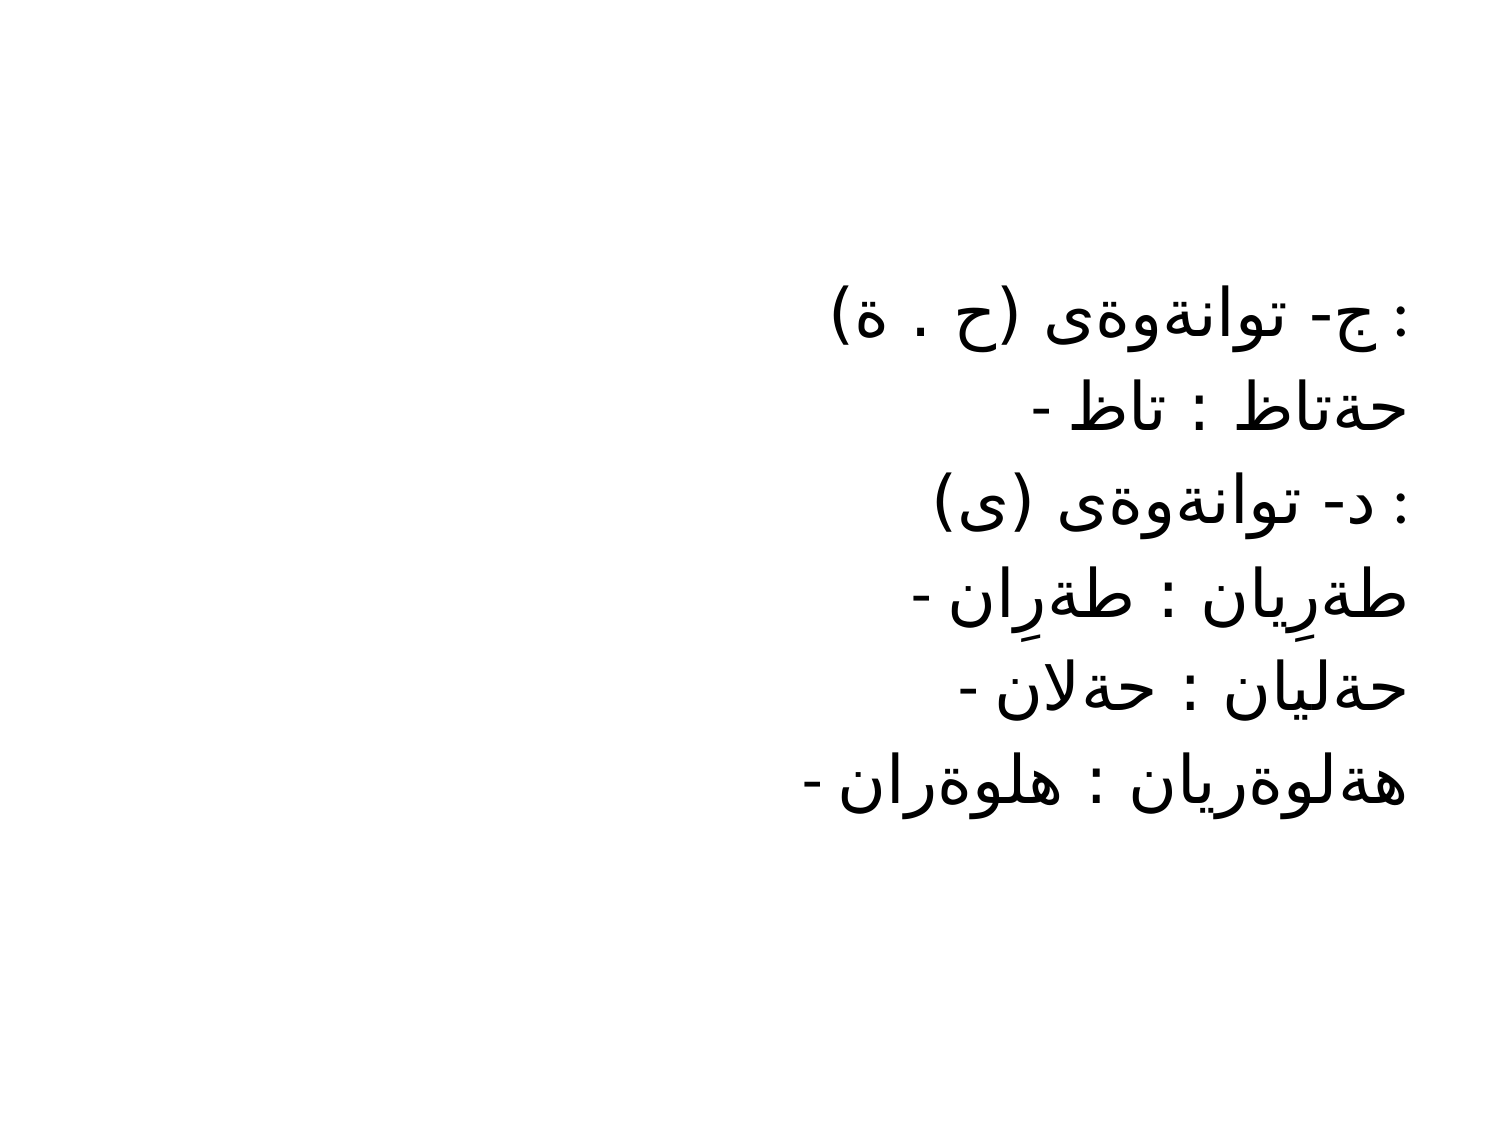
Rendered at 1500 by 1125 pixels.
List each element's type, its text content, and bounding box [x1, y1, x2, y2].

list ج- توانةوةى (ح . ة) : - حةتاظ : تاظ د- توانةوةى (ى) : - طةرِيان : طةرِان - حةليان : حةلان - هةلوةريان : هلوةران [75, 262, 1425, 1005]
